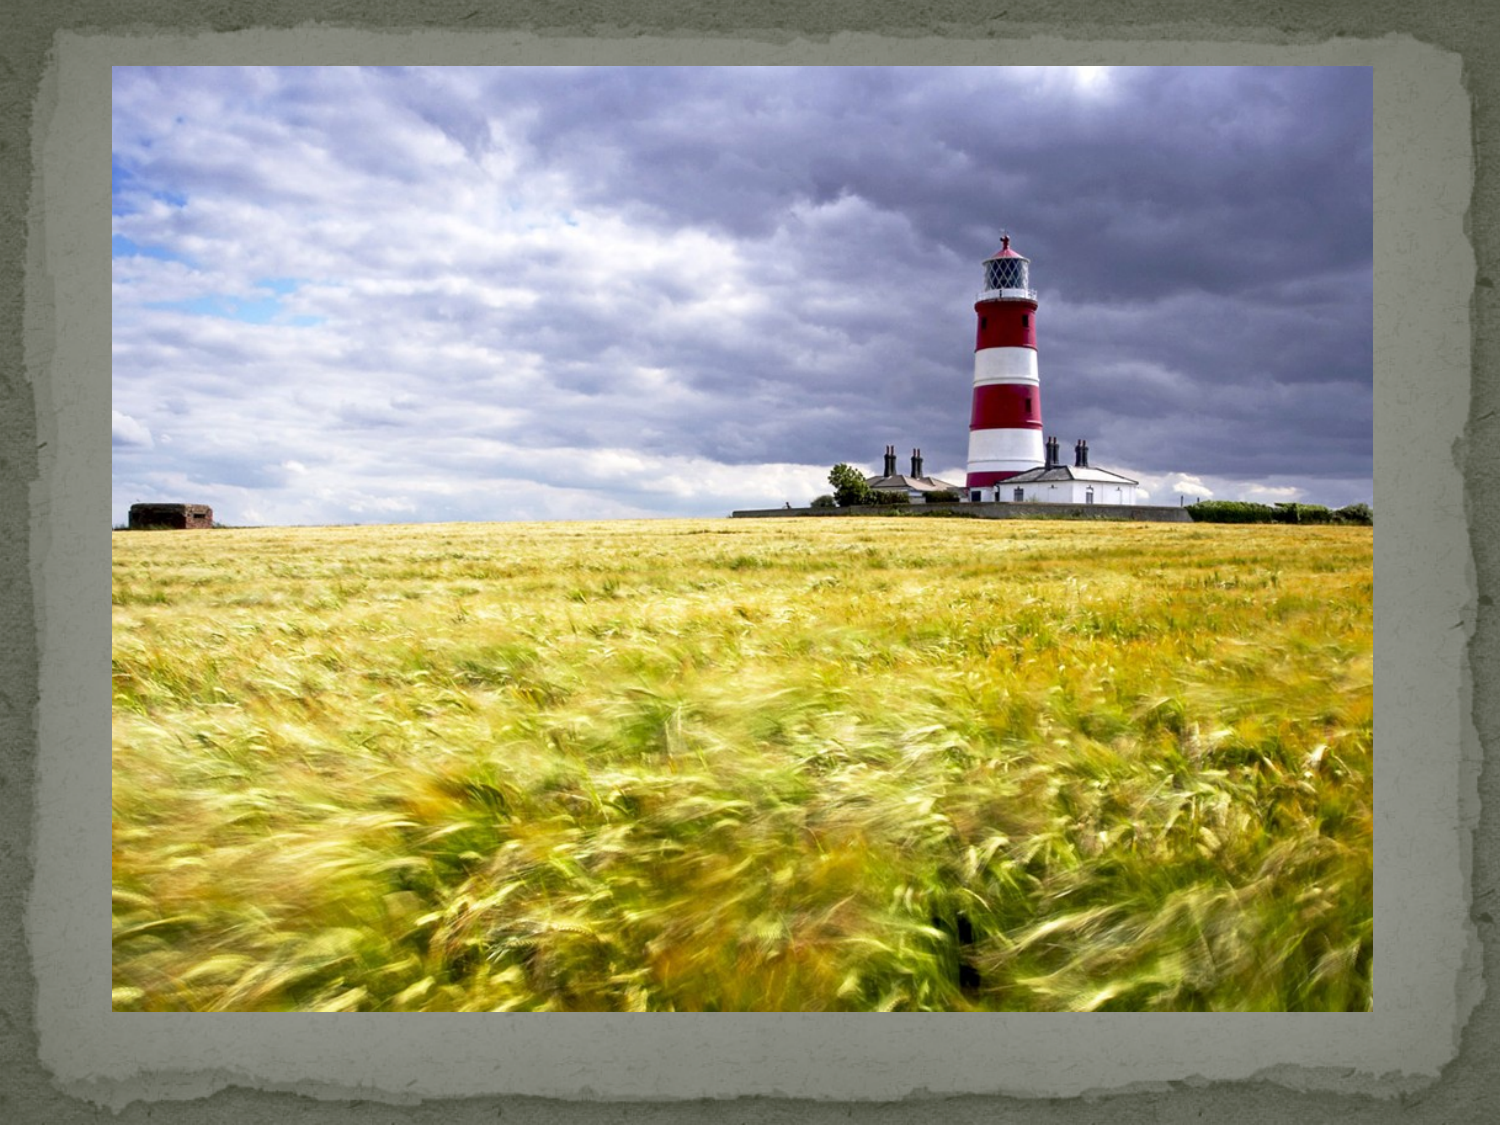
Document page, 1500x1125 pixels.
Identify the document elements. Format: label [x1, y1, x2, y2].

picture [112, 66, 1373, 1012]
